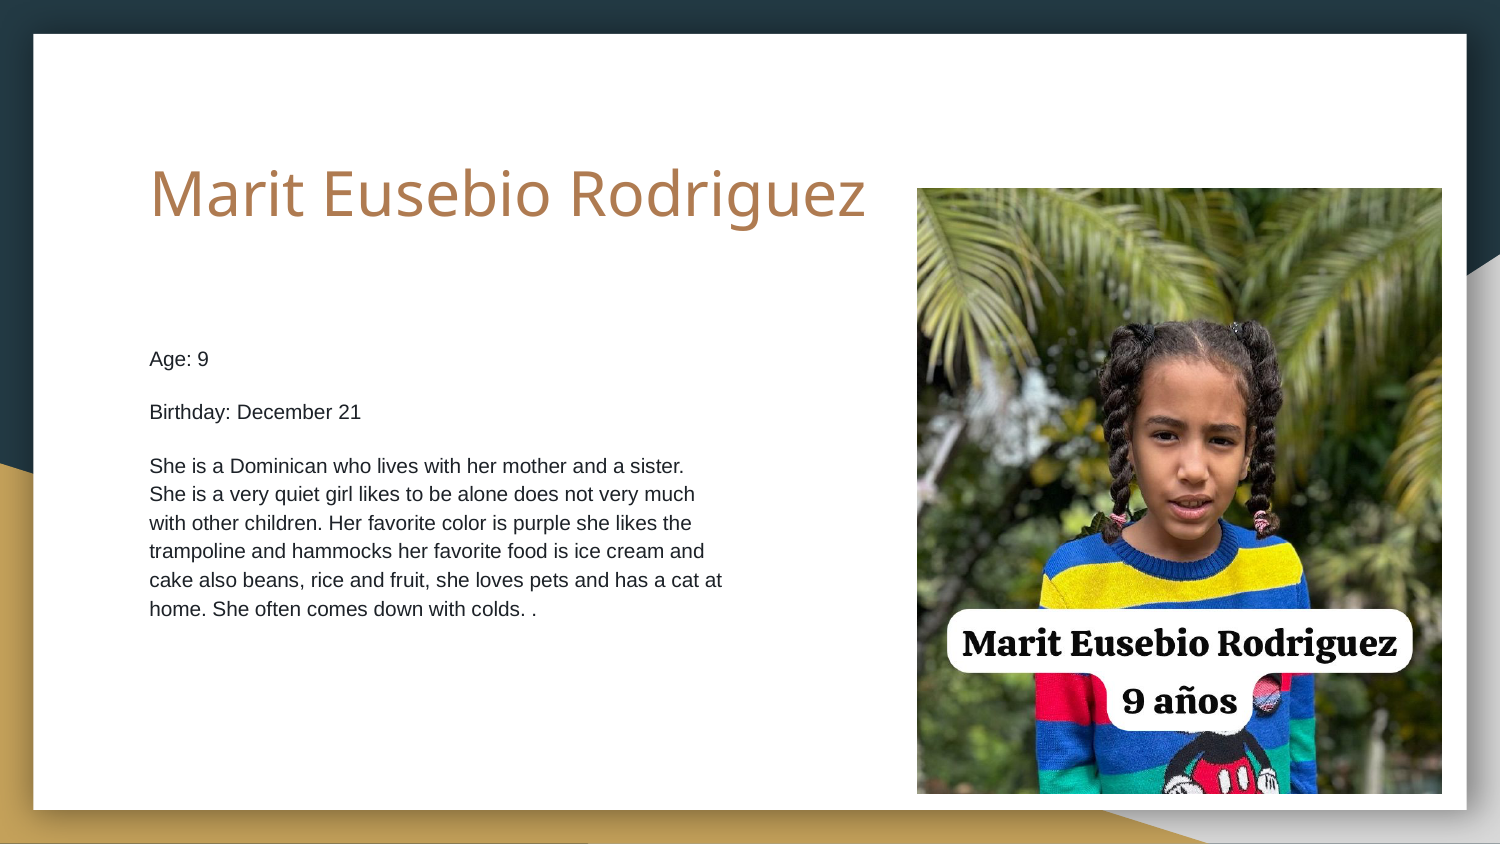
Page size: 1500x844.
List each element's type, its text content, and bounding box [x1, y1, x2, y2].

title Marit Eusebio Rodriguez [134, 138, 1366, 296]
list Age: 9 Birthday: December 21 She is a Dominican who lives with her mother and a sister. She is a very quiet girl likes to be alone does not very much with other children. Her favorite color is purple she likes the trampoline and hammocks her favorite food is ice cream and cake also beans, rice and fruit, she loves pets and has a cat at home. She often comes down with colds. . [134, 326, 739, 729]
picture [916, 188, 1442, 794]
